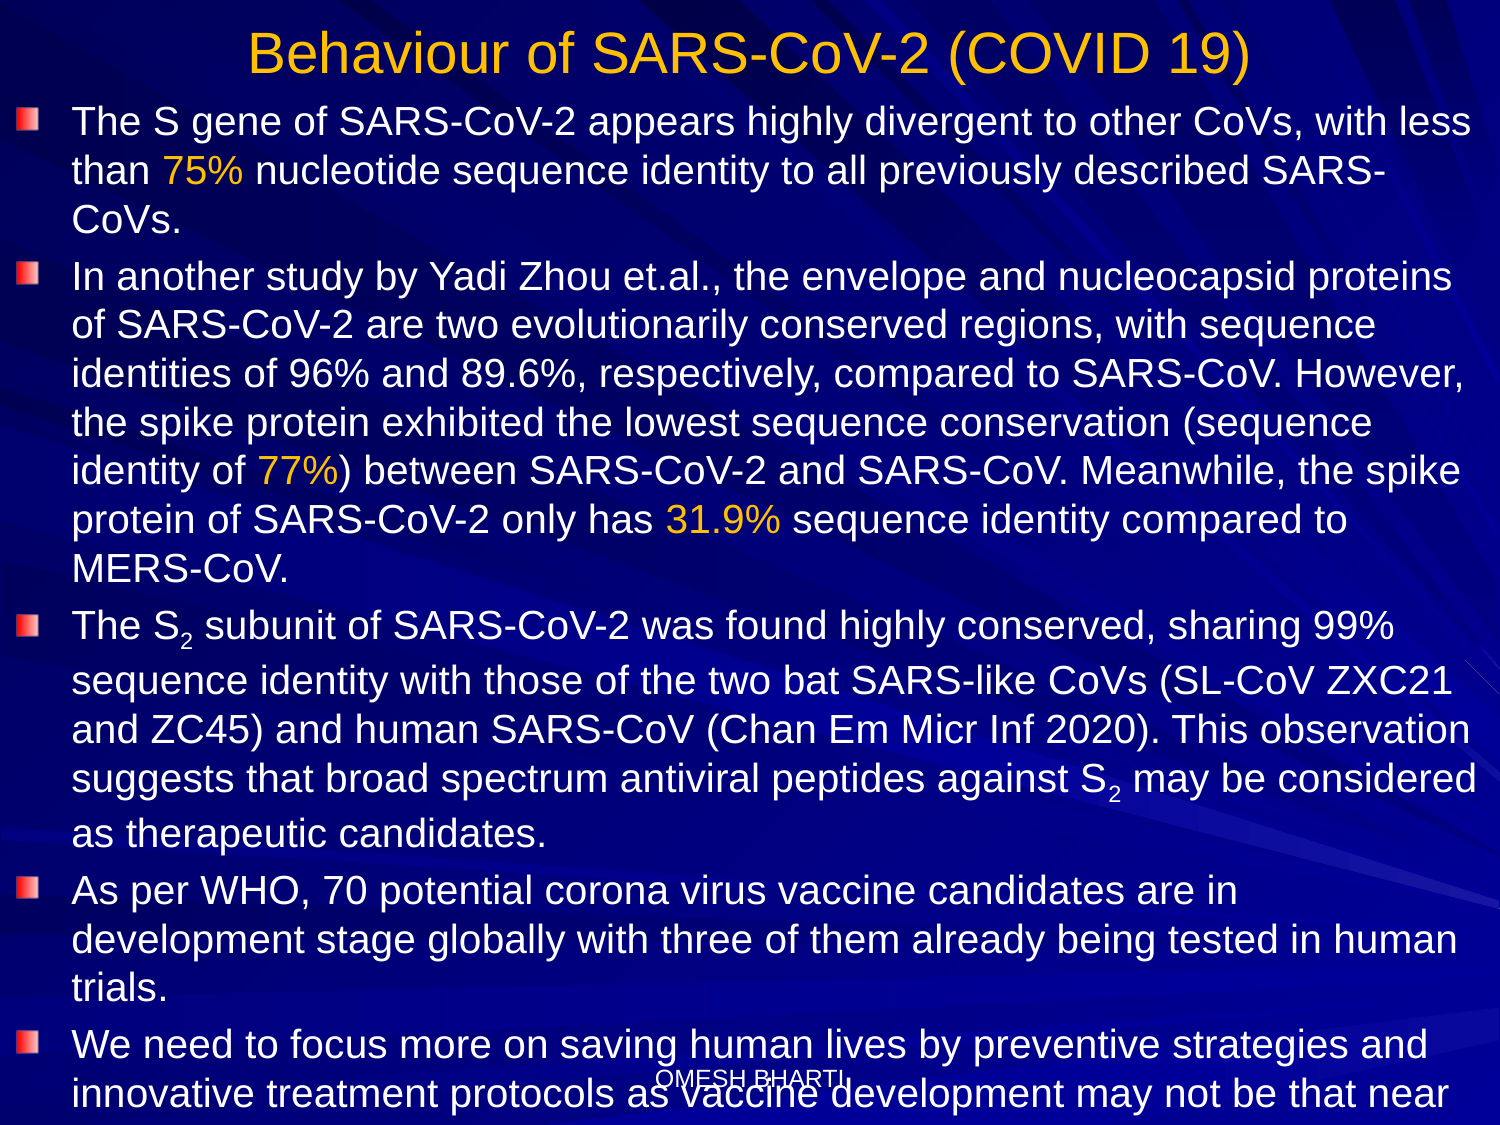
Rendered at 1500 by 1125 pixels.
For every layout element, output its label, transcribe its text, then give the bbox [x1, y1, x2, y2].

list The S gene of SARS-CoV-2 appears highly divergent to other CoVs, with less than 75% nucleotide sequence identity to all previously described SARS-CoVs. In another study by Yadi Zhou et.al., the envelope and nucleocapsid proteins of SARS-CoV-2 are two evolutionarily conserved regions, with sequence identities of 96% and 89.6%, respectively, compared to SARS-CoV. However, the spike protein exhibited the lowest sequence conservation (sequence identity of 77%) between SARS-CoV-2 and SARS-CoV. Meanwhile, the spike protein of SARS-CoV-2 only has 31.9% sequence identity compared to MERS-CoV. The S2 subunit of SARS-CoV-2 was found highly conserved, sharing 99% sequence identity with those of the two bat SARS-like CoVs (SL-CoV ZXC21 and ZC45) and human SARS-CoV (Chan Em Micr Inf 2020). This observation suggests that broad spectrum antiviral peptides against S2 may be considered as therapeutic candidates. As per WHO, 70 potential corona virus vaccine candidates are in development stage globally with three of them already being tested in human trials. We need to focus more on saving human lives by preventive strategies and innovative treatment protocols as vaccine development may not be that near and may take years. [0, 87, 1500, 1125]
picture [15, 260, 41, 287]
title Behaviour of SARS-CoV-2 (COVID 19) [74, 0, 1426, 87]
picture [15, 1029, 41, 1056]
picture [15, 875, 41, 901]
picture [15, 106, 41, 133]
picture [15, 613, 41, 639]
